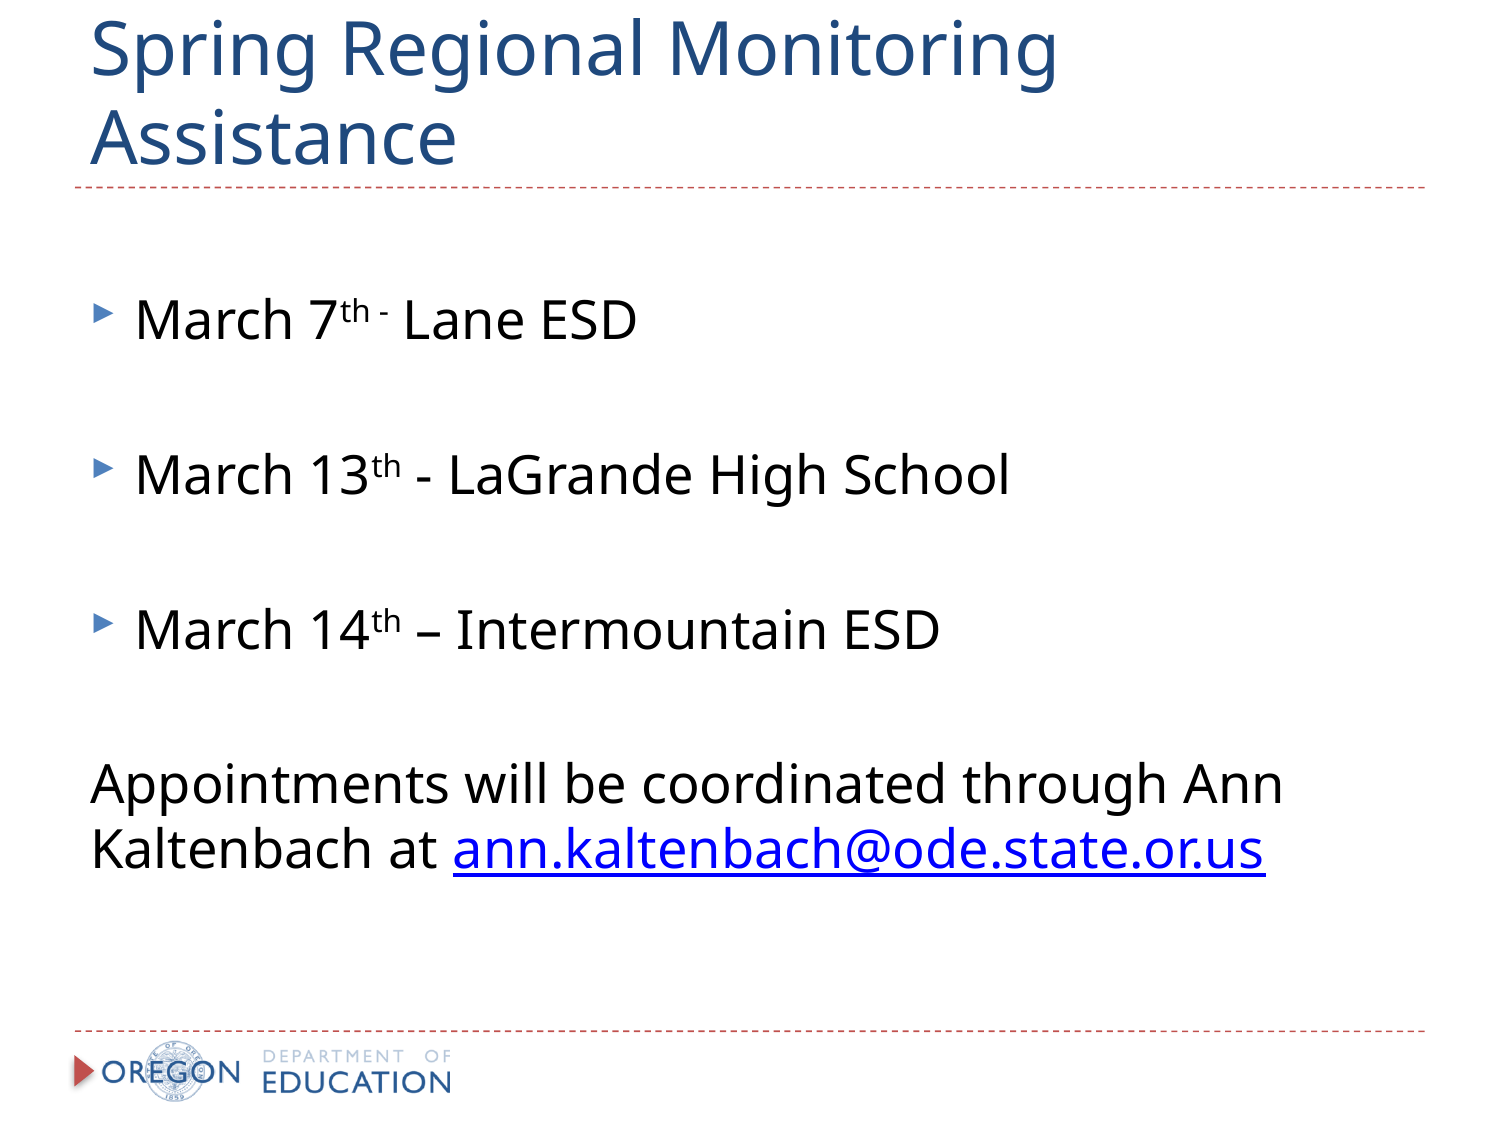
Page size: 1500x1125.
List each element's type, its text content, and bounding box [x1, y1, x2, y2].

list March 7th - Lane ESD March 13th - LaGrande High School March 14th – Intermountain ESD Appointments will be coordinated through Ann Kaltenbach at ann.kaltenbach@ode.state.or.us [75, 200, 1425, 1010]
title Spring Regional Monitoring Assistance [75, 24, 1425, 188]
